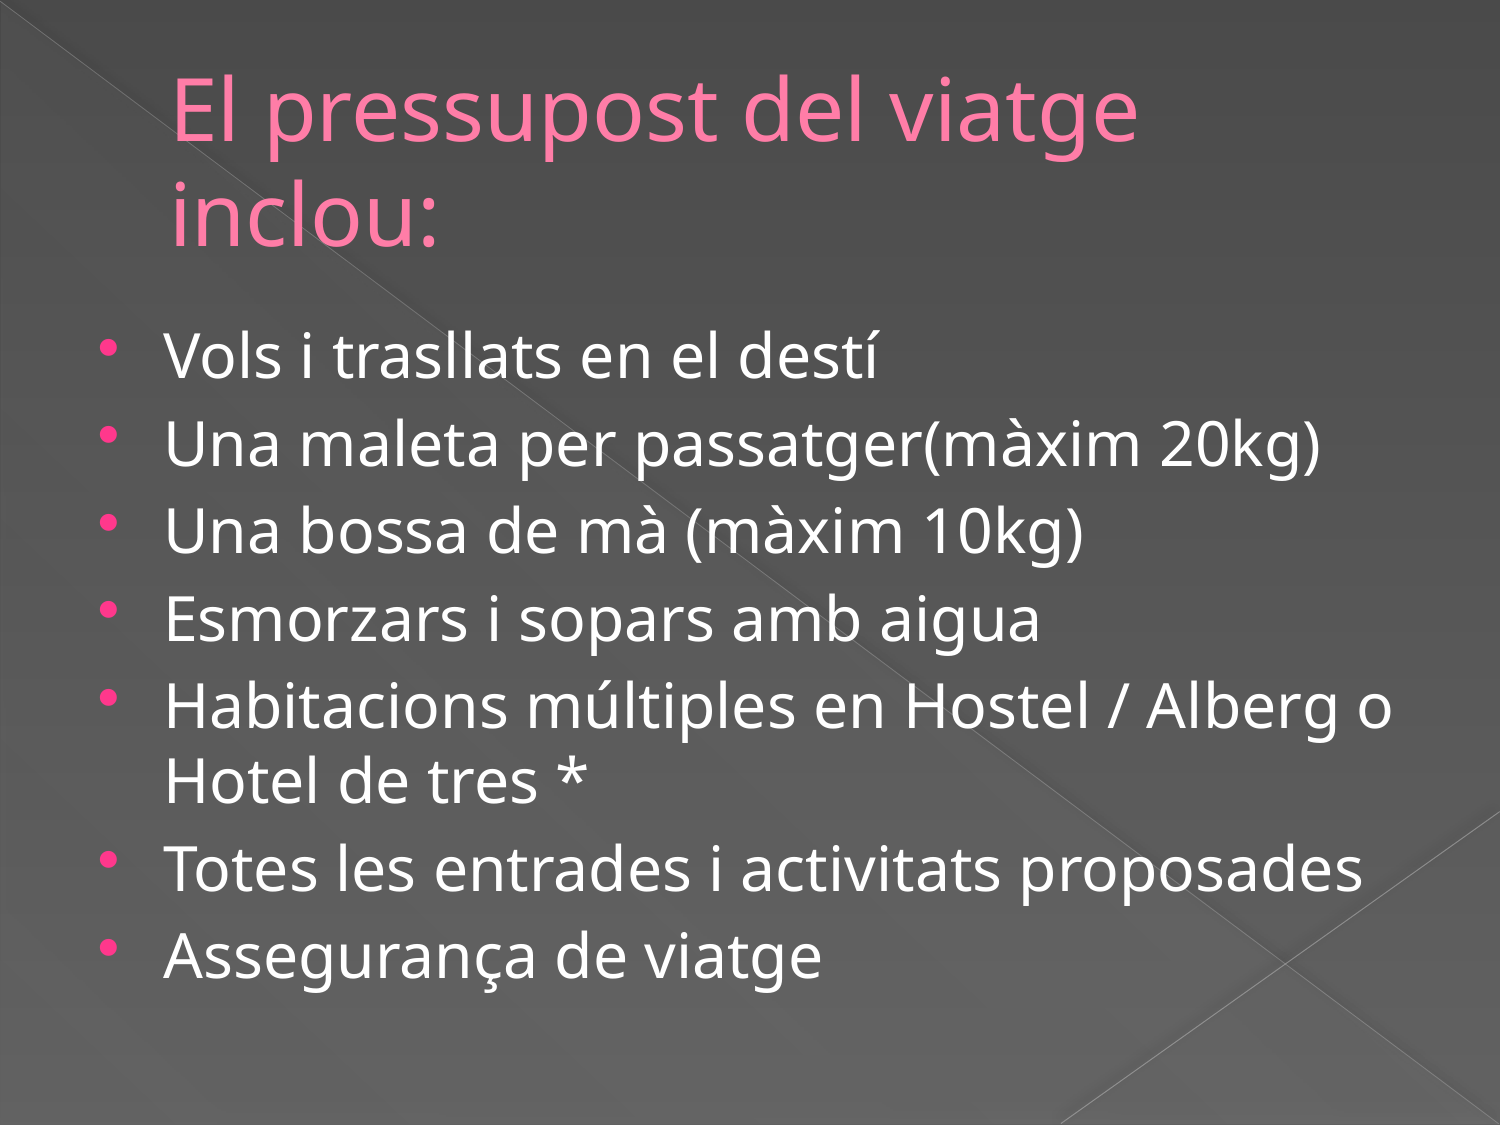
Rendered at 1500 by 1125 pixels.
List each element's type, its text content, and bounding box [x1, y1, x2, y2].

title El pressupost del viatge inclou: [75, 43, 1425, 274]
list Vols i trasllats en el destí Una maleta per passatger(màxim 20kg) Una bossa de mà (màxim 10kg) Esmorzars i sopars amb aigua Habitacions múltiples en Hostel / Alberg o Hotel de tres * Totes les entrades i activitats proposades Assegurança de viatge [75, 308, 1425, 1059]
